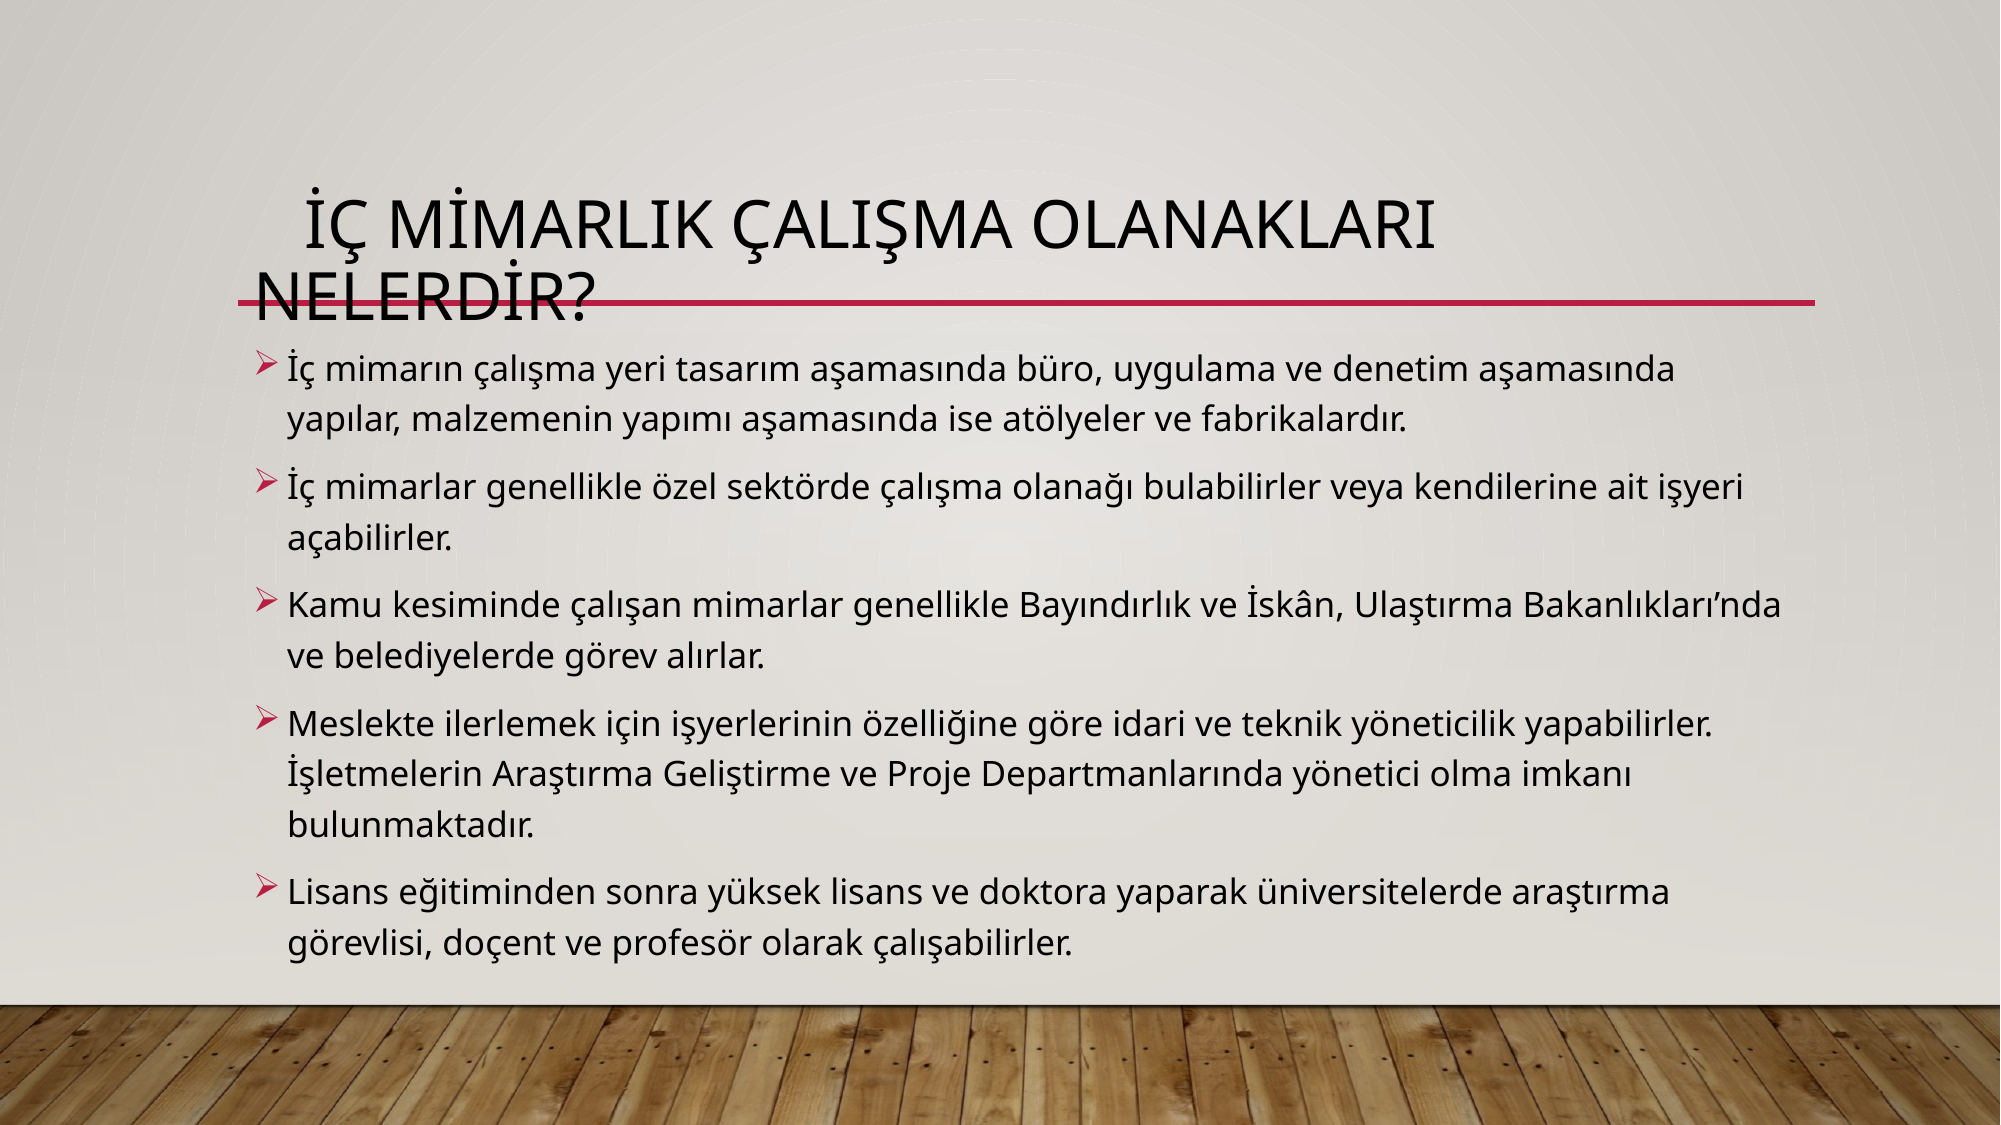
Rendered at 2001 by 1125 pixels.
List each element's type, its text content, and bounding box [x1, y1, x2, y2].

picture [0, 1005, 2000, 1125]
title İÇ MİMARLIK ÇALIŞMA OLANAKLARI NELERDİR? [238, 183, 1814, 305]
list İç mimarın çalışma yeri tasarım aşamasında büro, uygulama ve denetim aşamasında yapılar, malzemenin yapımı aşamasında ise atölyeler ve fabrikalardır. İç mimarlar genellikle özel sektörde çalışma olanağı bulabilirler veya kendilerine ait işyeri açabilirler. Kamu kesiminde çalışan mimarlar genellikle Bayındırlık ve İskân, Ulaştırma Bakanlıkları’nda ve belediyelerde görev alırlar. Meslekte ilerlemek için işyerlerinin özelliğine göre idari ve teknik yöneticilik yapabilirler. İşletmelerin Araştırma Geliştirme ve Proje Departmanlarında yönetici olma imkanı bulunmaktadır. Lisans eğitiminden sonra yüksek lisans ve doktora yaparak üniversitelerde araştırma görevlisi, doçent ve profesör olarak çalışabilirler. [238, 330, 1814, 973]
